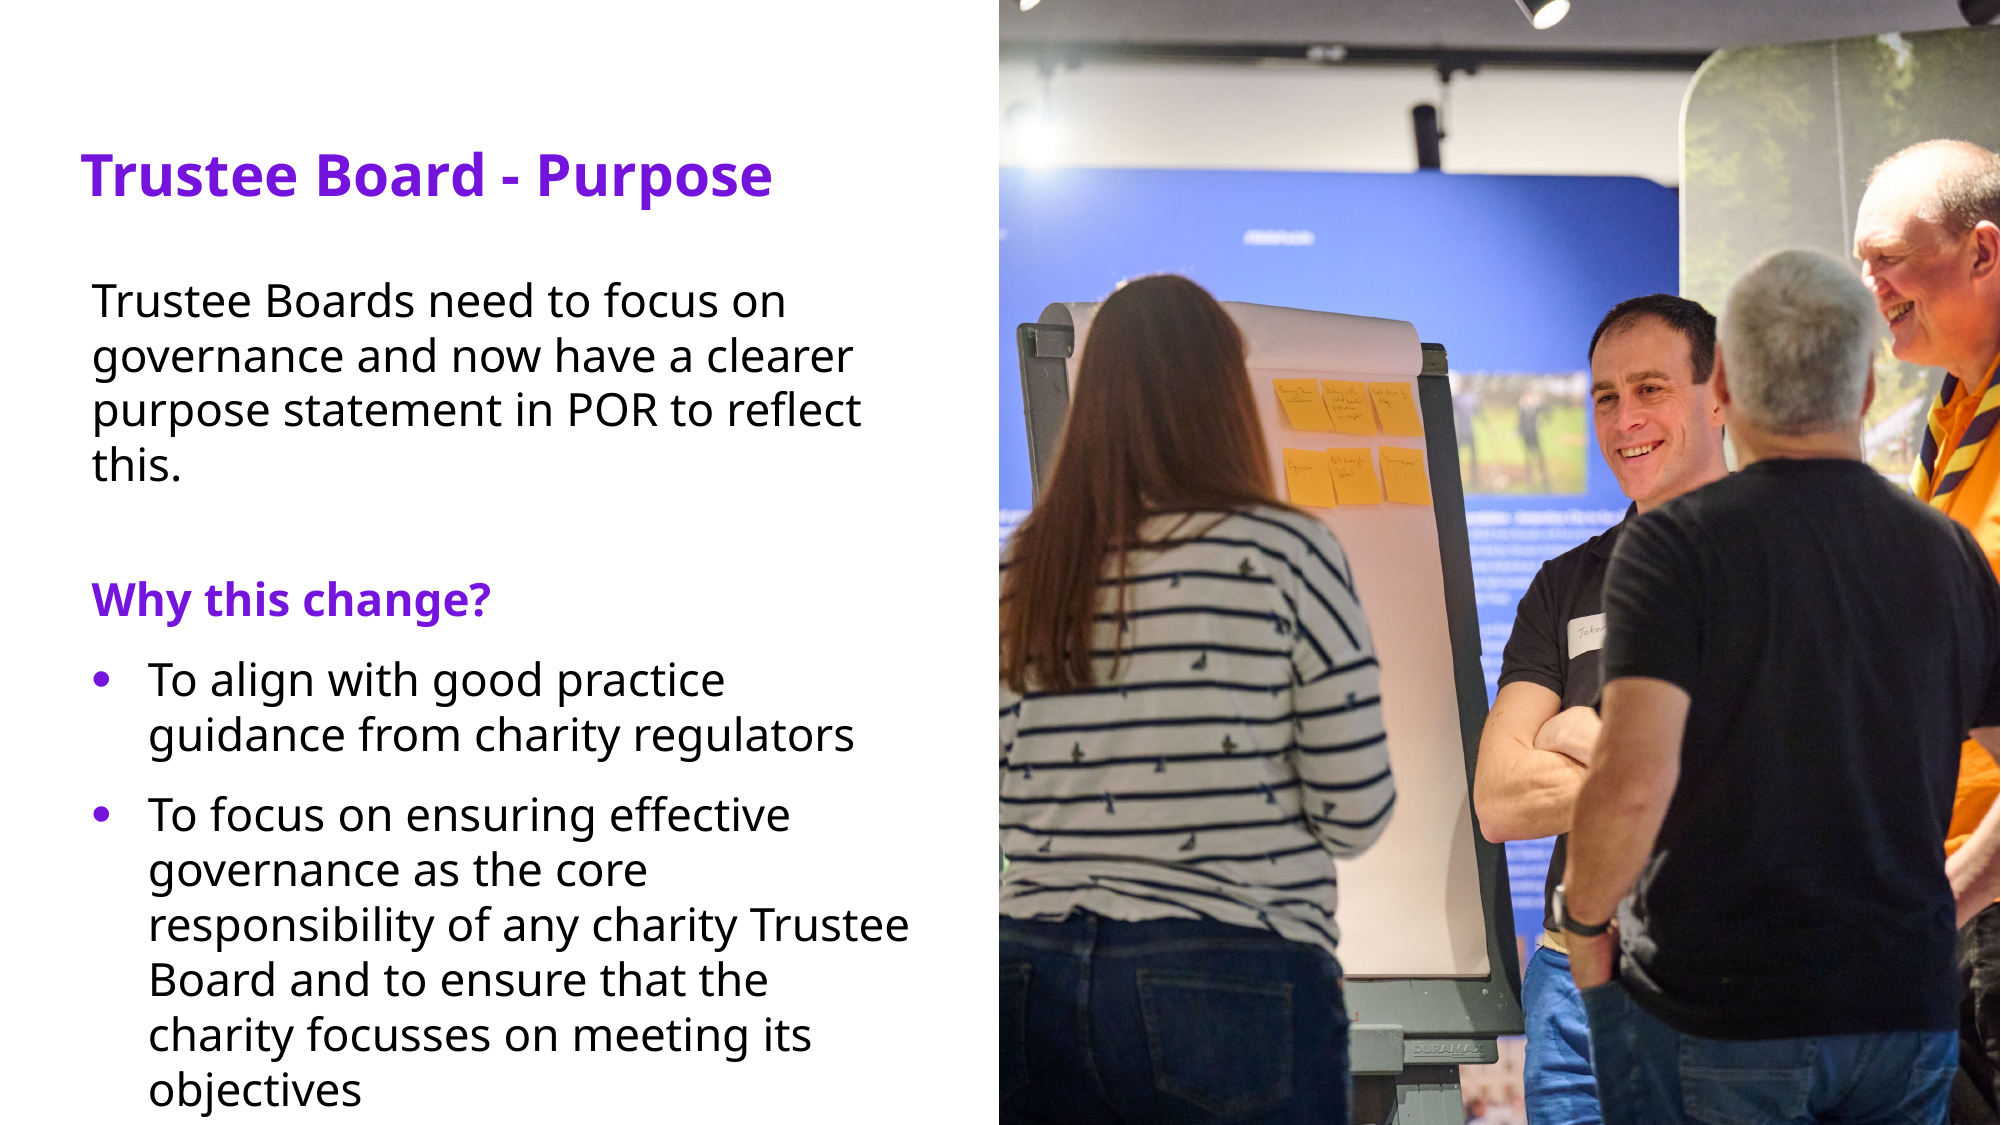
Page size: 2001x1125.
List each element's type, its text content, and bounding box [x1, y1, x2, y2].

text_box Trustee Boards need to focus on governance and now have a clearer purpose statement in POR to reflect this. Why this change? To align with good practice guidance from charity regulators To focus on ensuring effective governance as the core responsibility of any charity Trustee Board and to ensure that the charity focusses on meeting its objectives [74, 263, 937, 1124]
picture [999, 0, 2000, 1125]
text_box Trustee Board - Purpose [54, 130, 994, 216]
